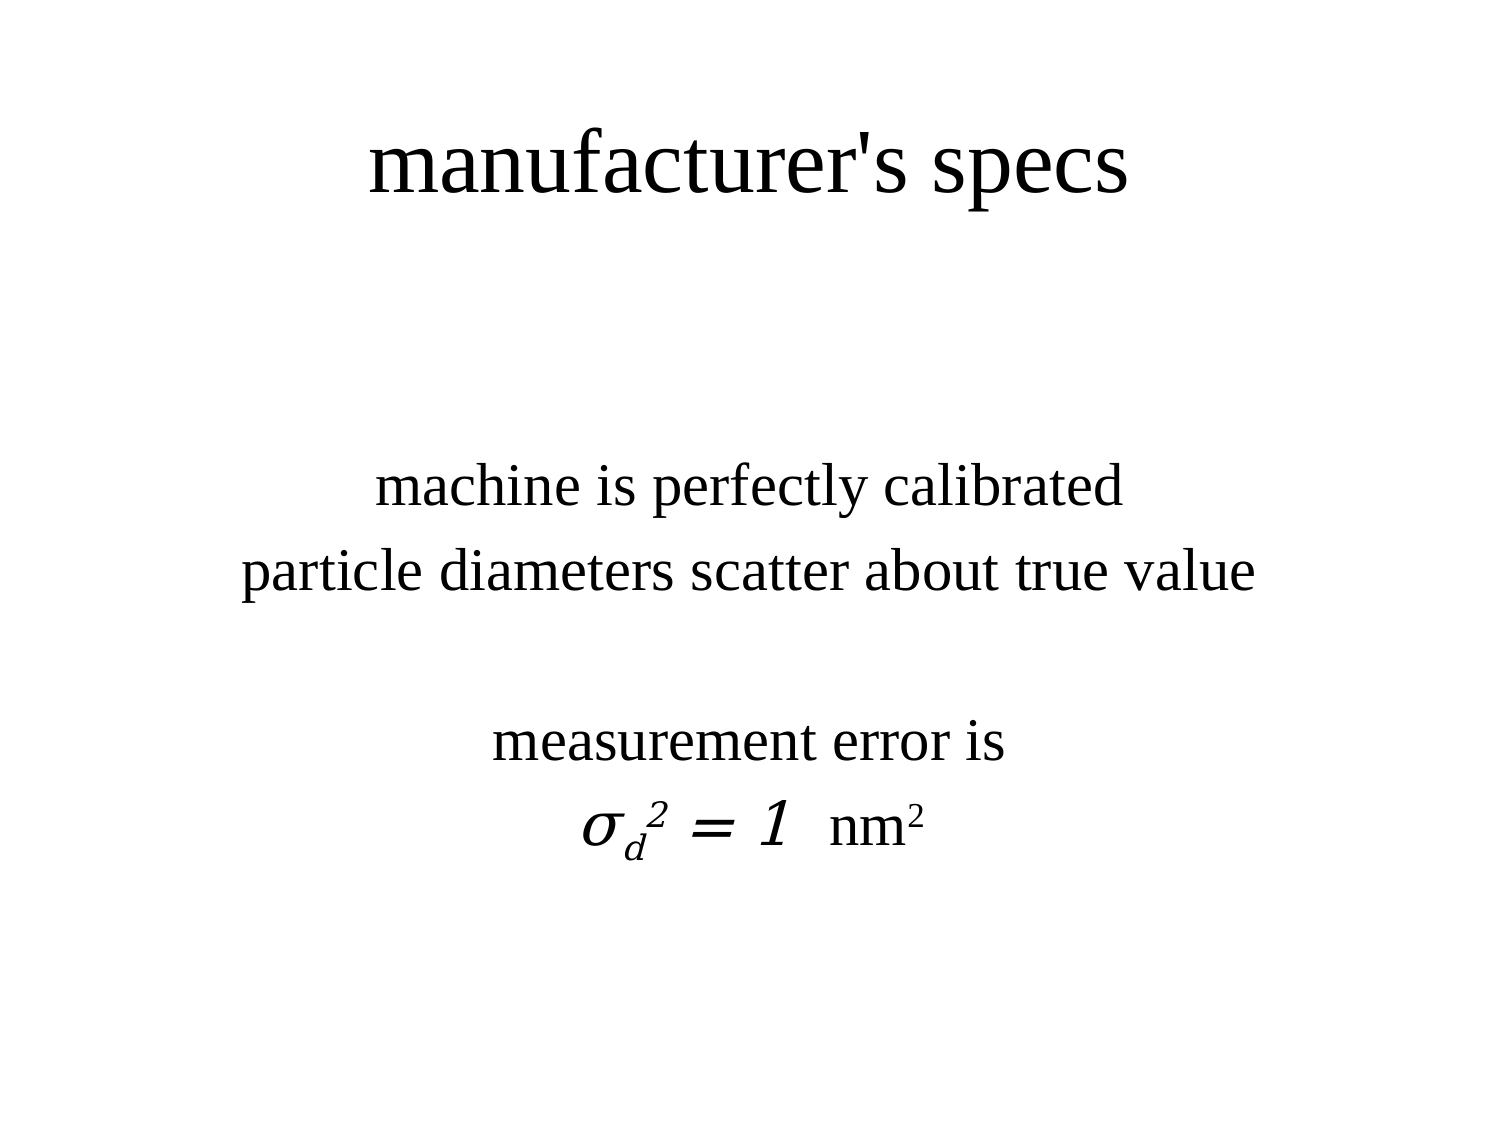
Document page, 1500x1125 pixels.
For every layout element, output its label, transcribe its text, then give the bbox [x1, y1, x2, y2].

title manufacturer's specs [0, 62, 1500, 250]
list machine is perfectly calibrated particle diameters scatter about true value measurement error is σd2 = 1 nm2 [0, 437, 1500, 875]
